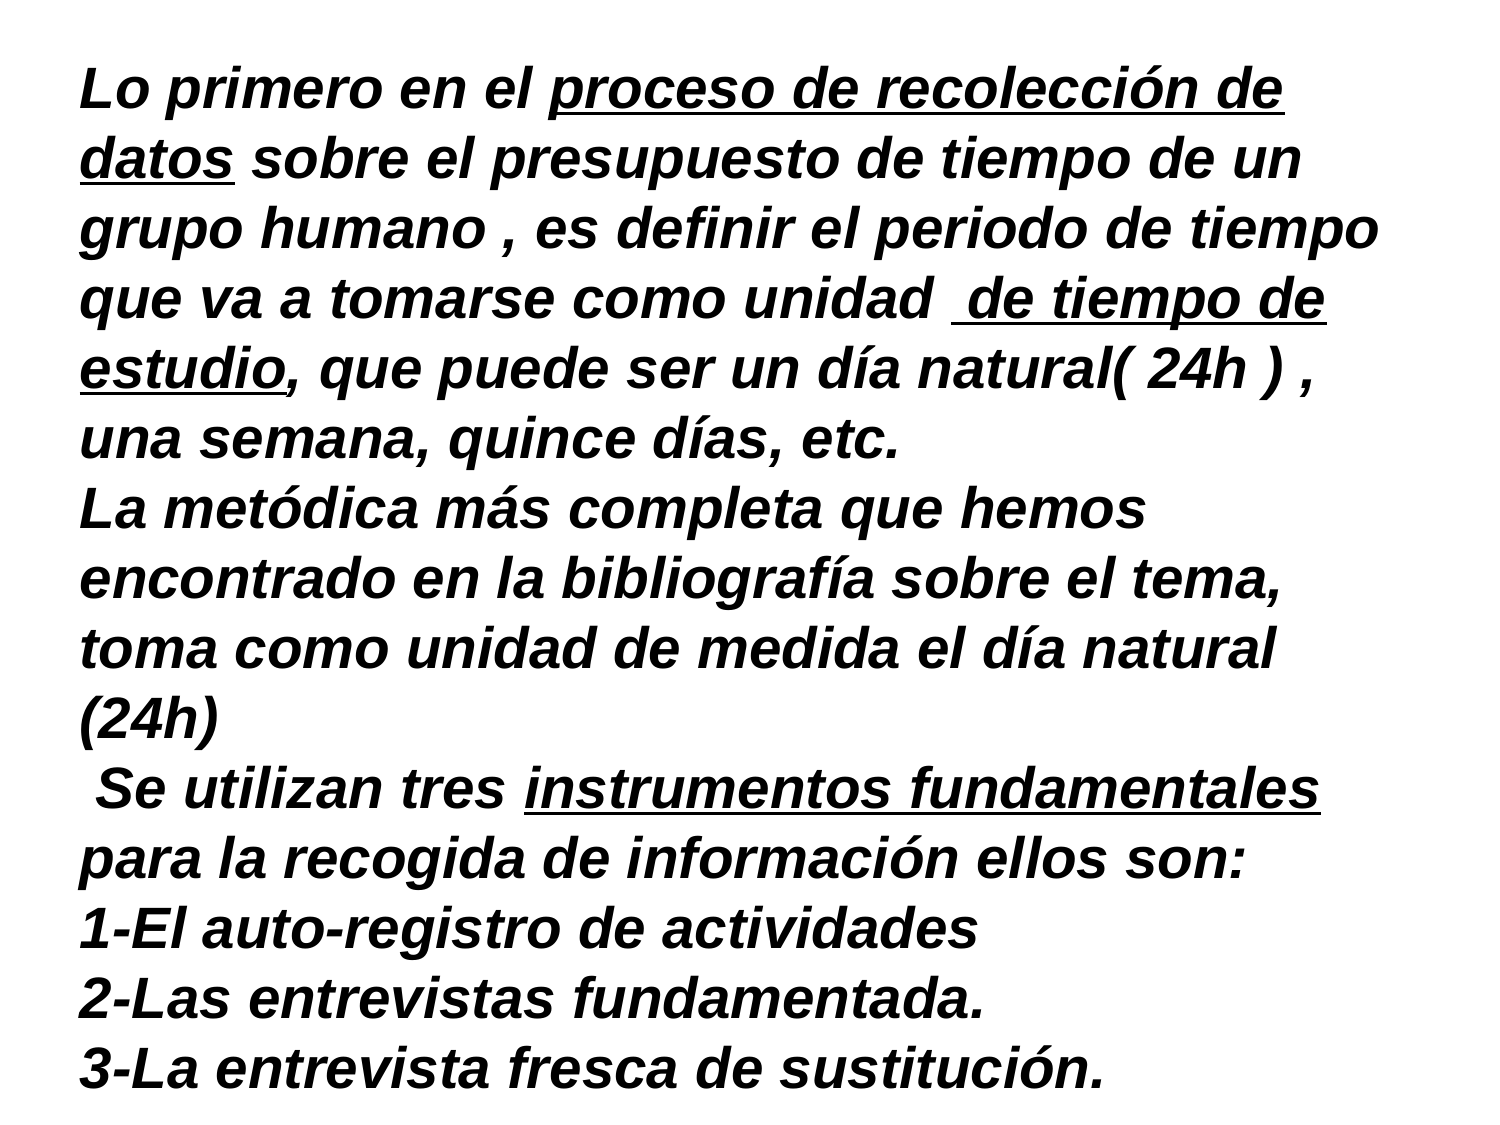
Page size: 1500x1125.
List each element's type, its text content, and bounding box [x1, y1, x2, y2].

text_box Lo primero en el proceso de recolección de datos sobre el presupuesto de tiempo de un grupo humano , es definir el periodo de tiempo que va a tomarse como unidad de tiempo de estudio, que puede ser un día natural( 24h ) , una semana, quince días, etc. La metódica más completa que hemos encontrado en la bibliografía sobre el tema, toma como unidad de medida el día natural (24h) Se utilizan tres instrumentos fundamentales para la recogida de información ellos son: 1-El auto-registro de actividades 2-Las entrevistas fundamentada. 3-La entrevista fresca de sustitución. [64, 42, 1436, 1108]
